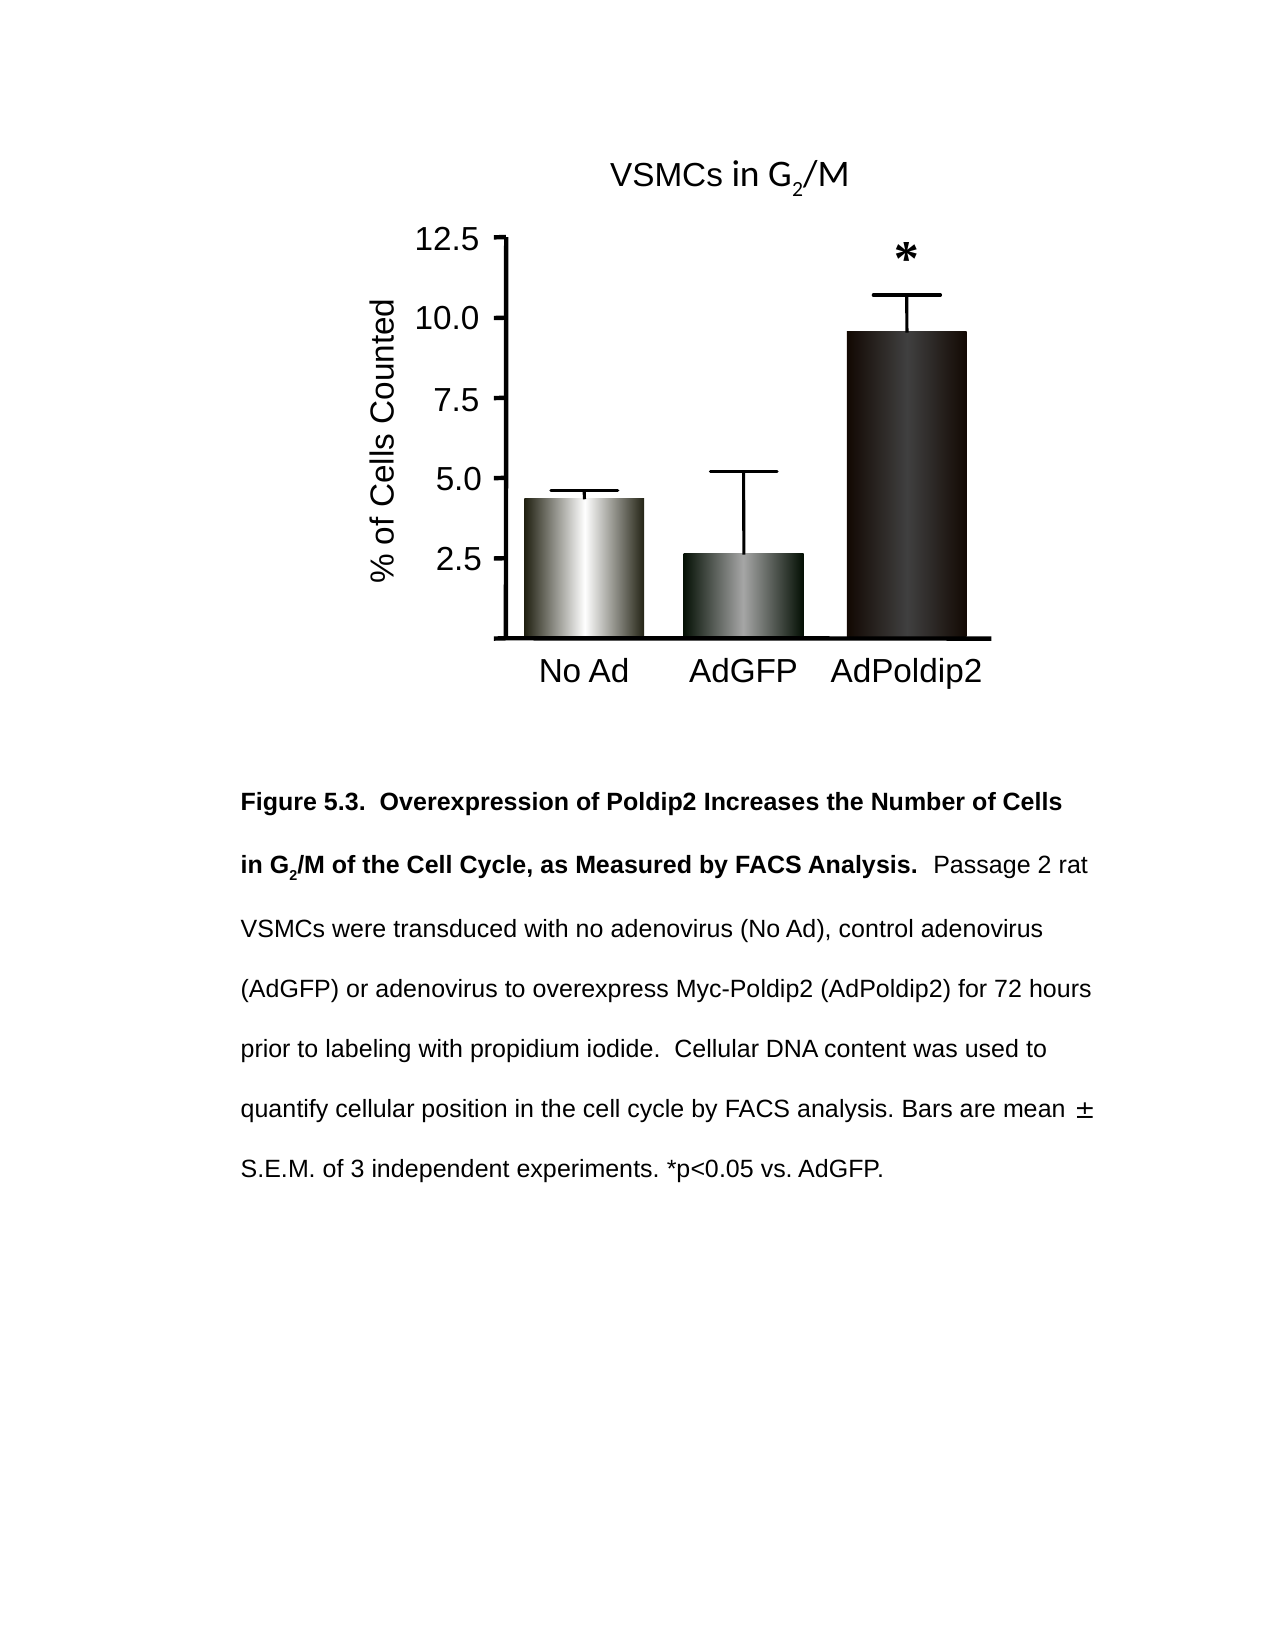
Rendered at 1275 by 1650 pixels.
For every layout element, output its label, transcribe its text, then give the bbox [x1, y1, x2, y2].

text_box Figure 5.3. Overexpression of Poldip2 Increases the Number of Cells in G2/M of the Cell Cycle, as Measured by FACS Analysis. Passage 2 rat VSMCs were transduced with no adenovirus (No Ad), control adenovirus (AdGFP) or adenovirus to overexpress Myc-Poldip2 (AdPoldip2) for 72 hours prior to labeling with propidium iodide. Cellular DNA content was used to quantify cellular position in the cell cycle by FACS analysis. Bars are mean ± S.E.M. of 3 independent experiments. *p<0.05 vs. AdGFP. [225, 747, 1126, 1190]
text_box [360, 141, 992, 690]
